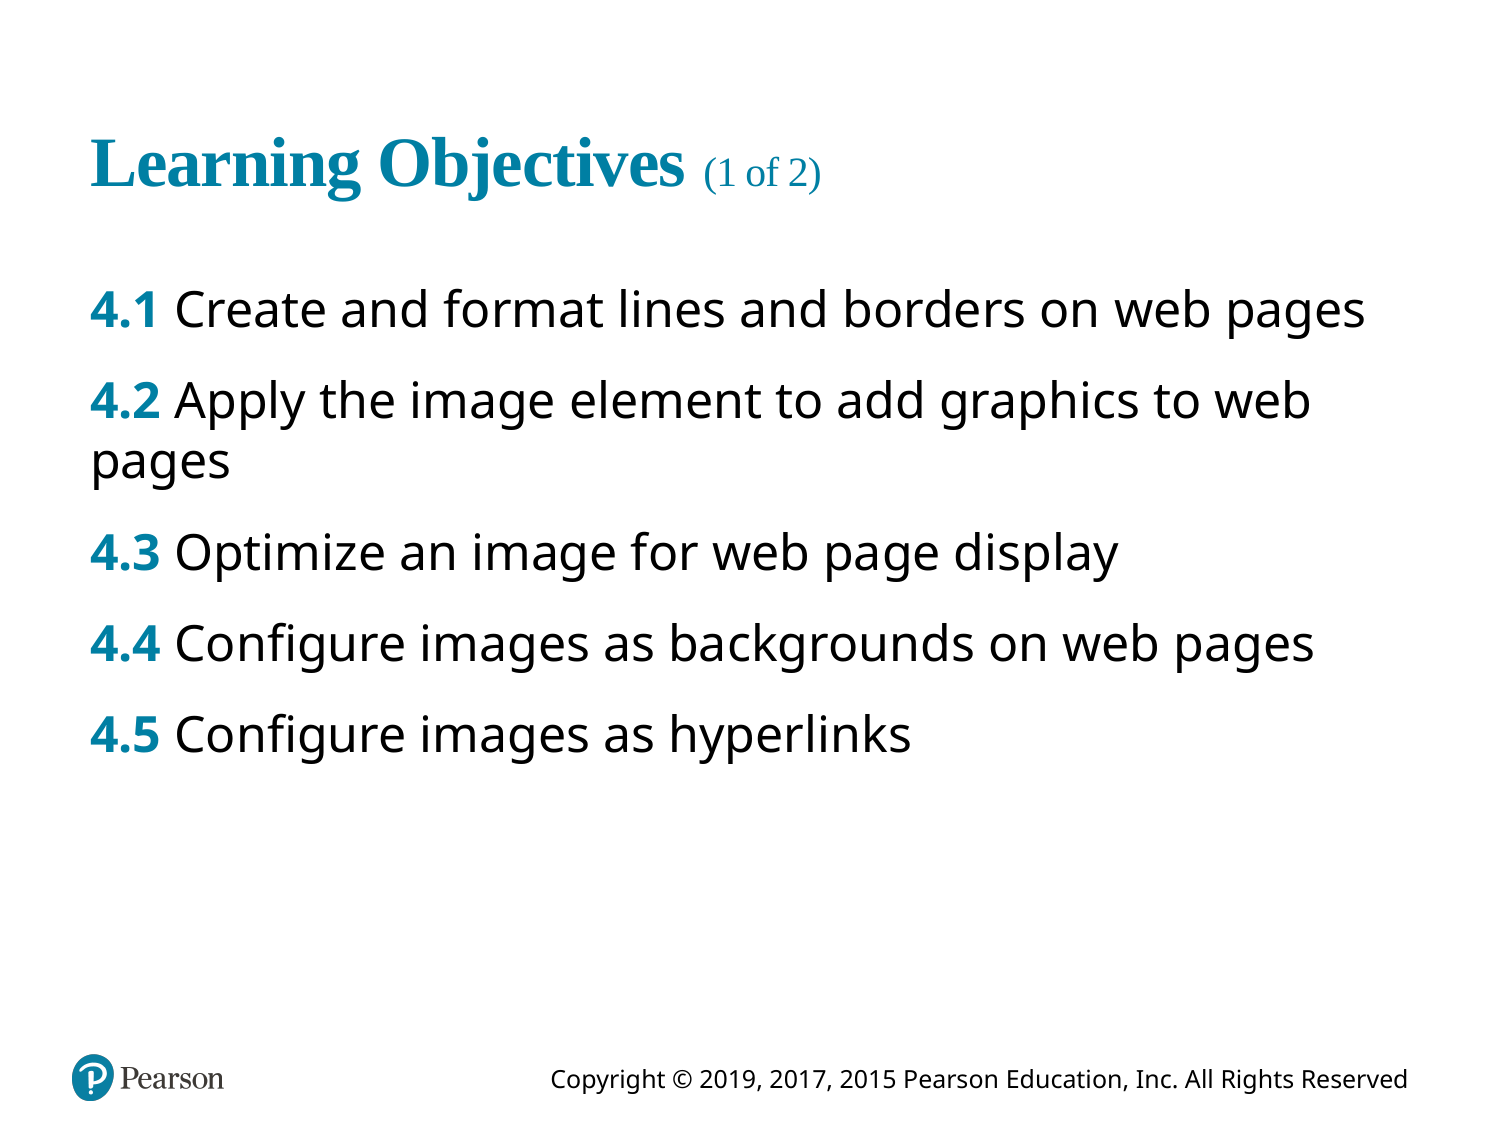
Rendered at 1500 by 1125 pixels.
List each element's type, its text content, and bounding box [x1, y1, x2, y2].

picture [80, 1063, 106, 1088]
title Learning Objectives (1 of 2) [75, 0, 1425, 216]
list 4.1 Create and format lines and borders on web pages 4.2 Apply the image element to add graphics to web pages 4.3 Optimize an image for web page display 4.4 Configure images as backgrounds on web pages 4.5 Configure images as hyperlinks [75, 262, 1425, 931]
picture [98, 1054, 224, 1101]
picture [72, 1087, 83, 1101]
picture [72, 1054, 88, 1070]
